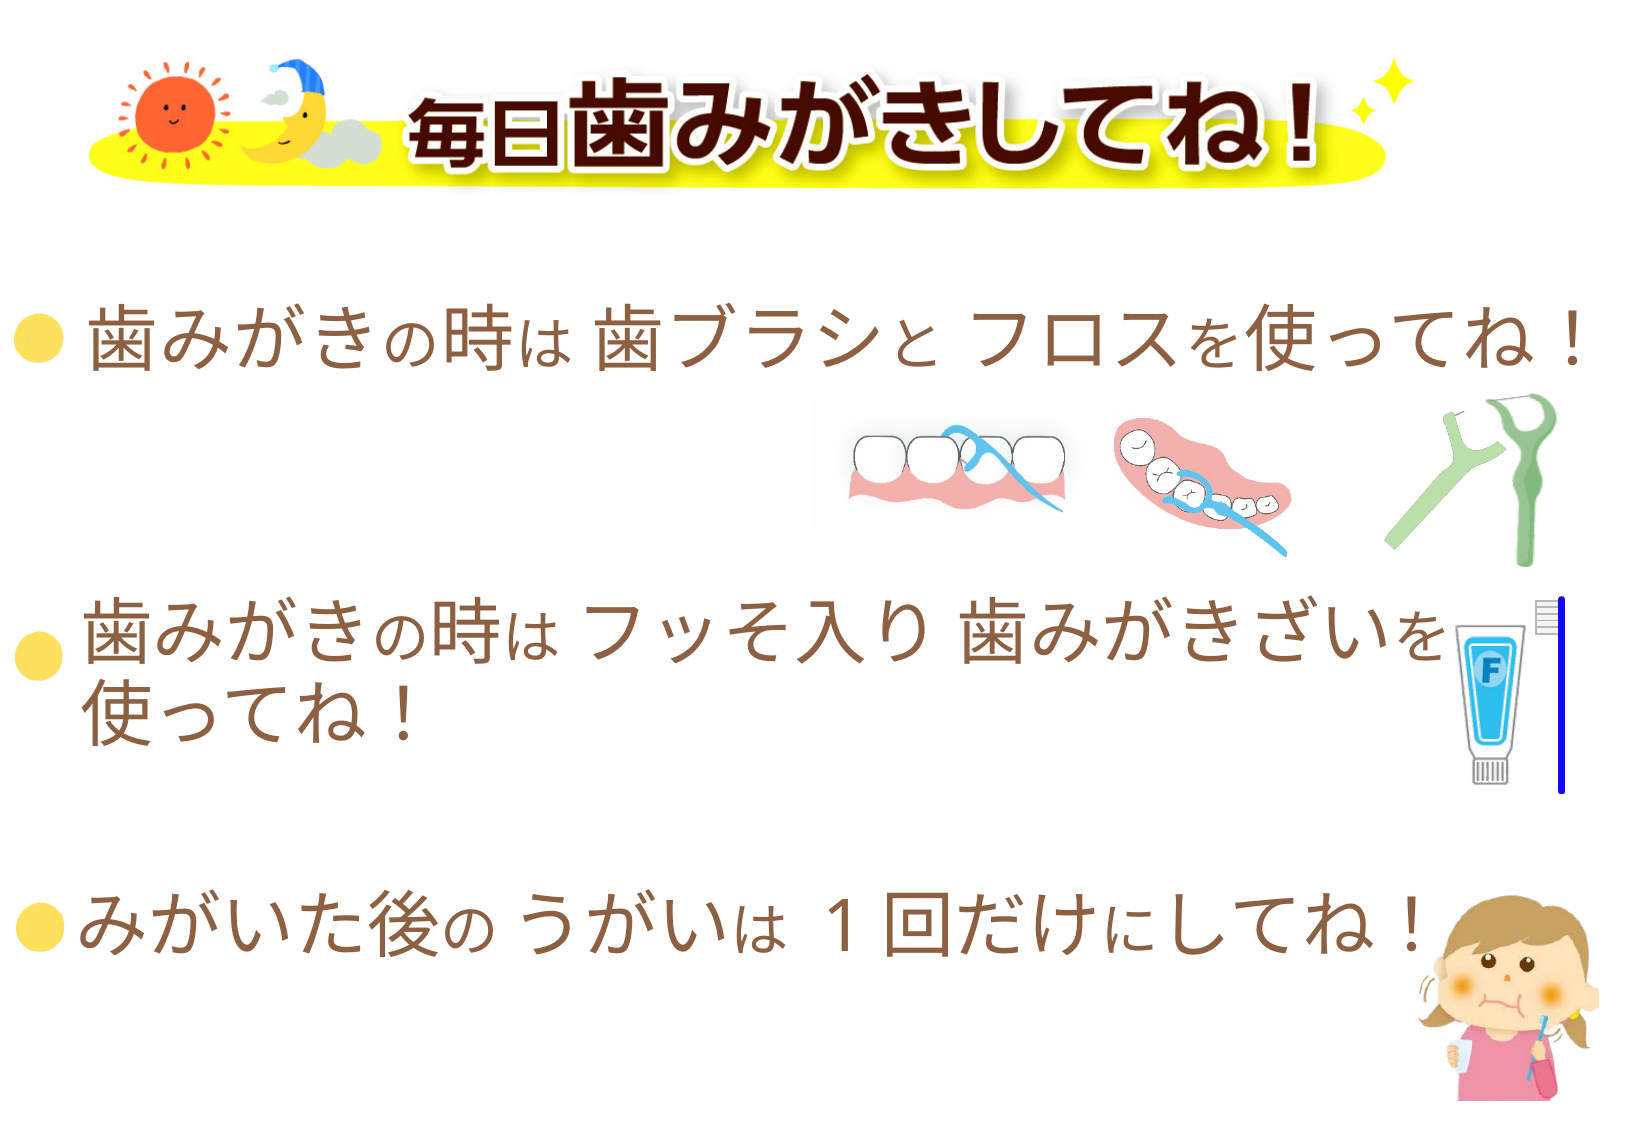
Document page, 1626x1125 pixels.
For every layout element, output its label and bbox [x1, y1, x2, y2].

text_box [15, 880, 1600, 1101]
text_box [1334, 391, 1527, 545]
picture [812, 394, 1326, 547]
text_box [13, 297, 1610, 380]
picture [47, 16, 1457, 225]
text_box [14, 547, 1566, 795]
text_box [1480, 391, 1563, 545]
